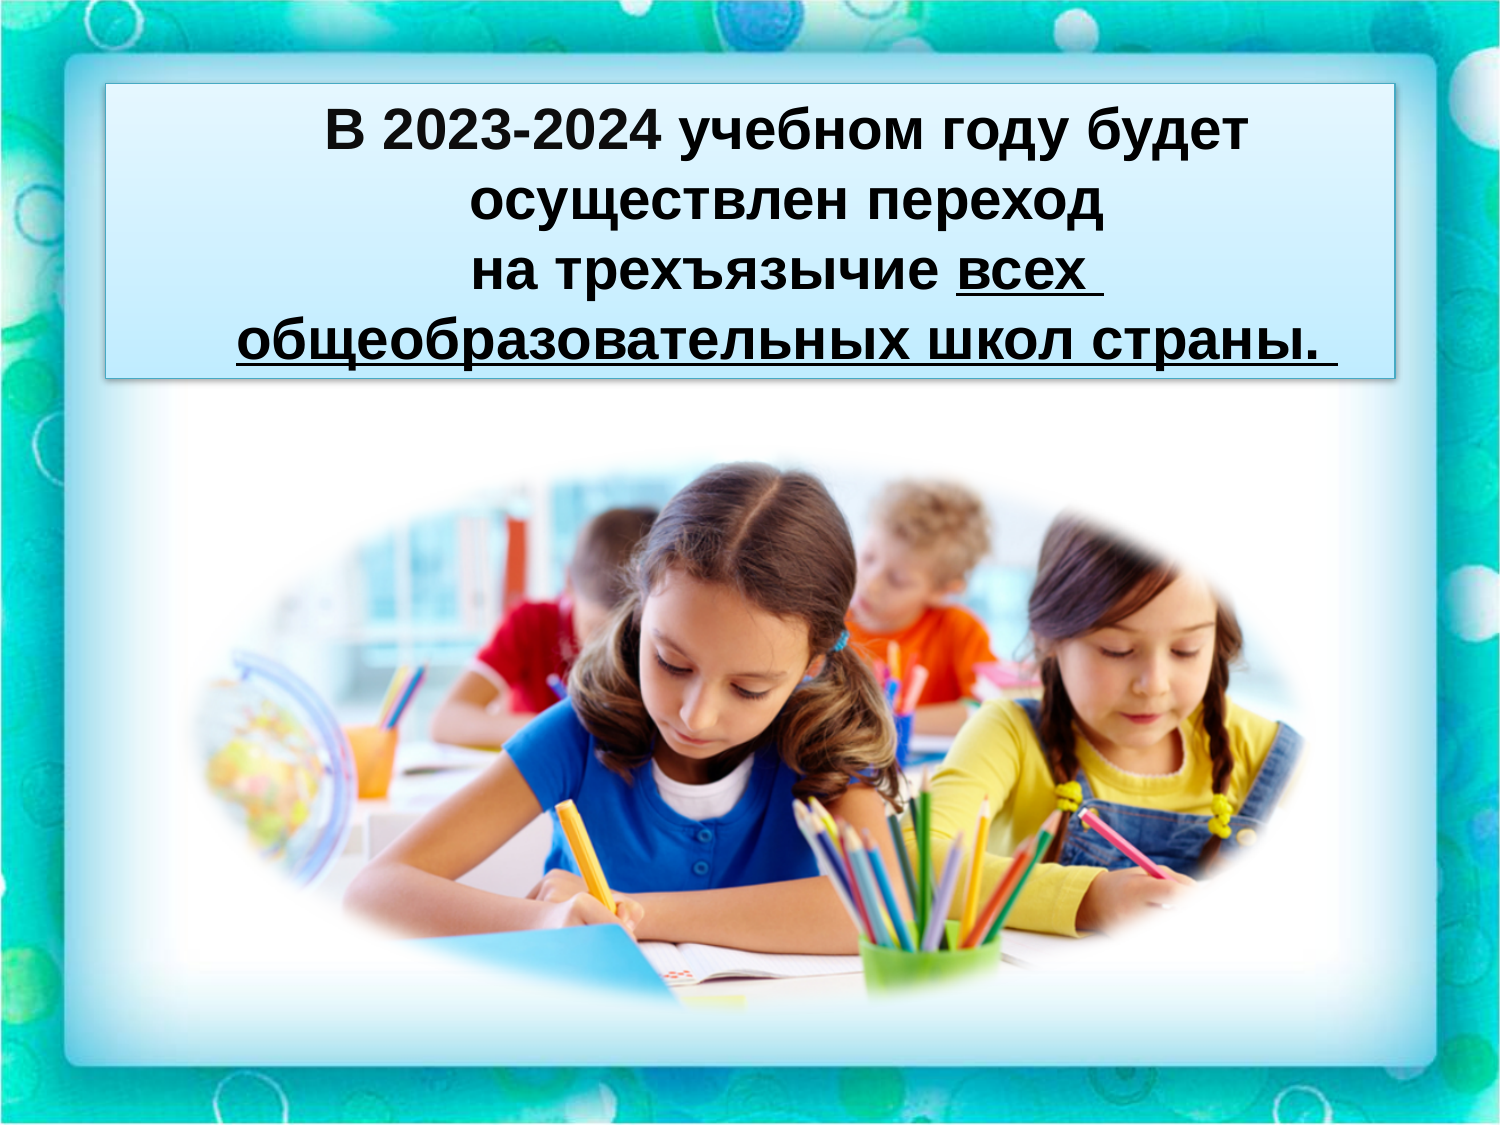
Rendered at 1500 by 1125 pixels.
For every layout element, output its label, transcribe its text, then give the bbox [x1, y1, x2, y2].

text_box В 2023-2024 учебном году будет осуществлен переход на трехъязычие всех общеобразовательных школ страны. [105, 83, 1396, 379]
picture [0, 0, 1500, 1125]
